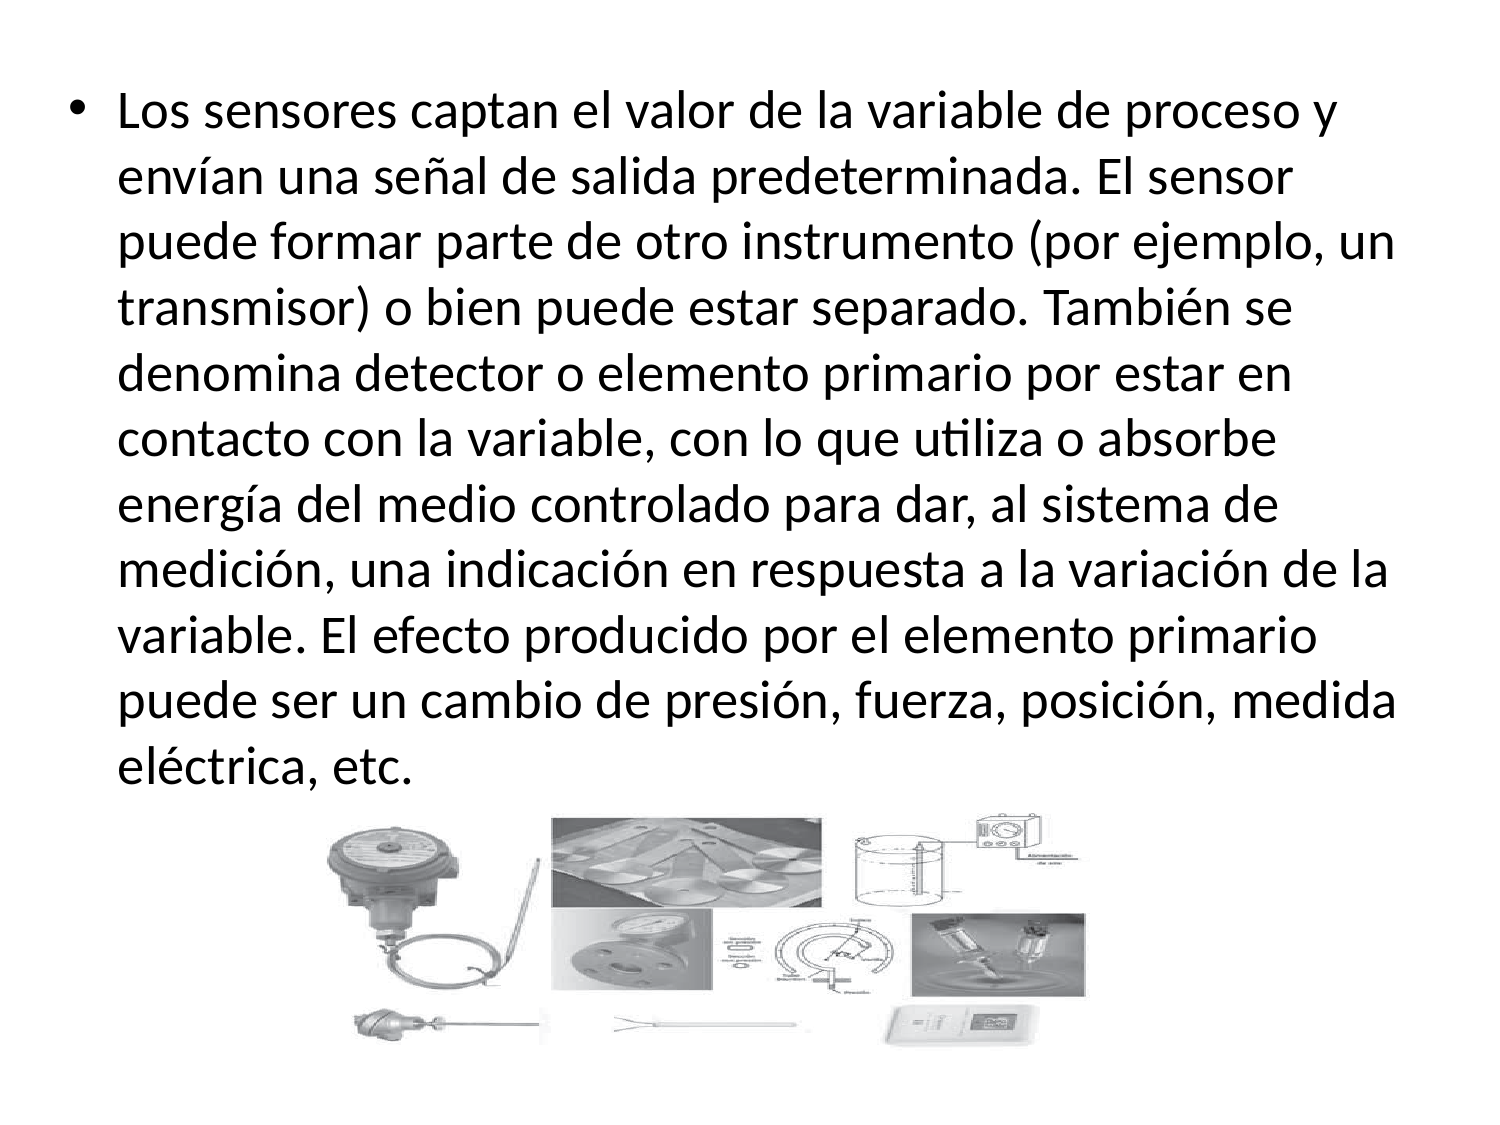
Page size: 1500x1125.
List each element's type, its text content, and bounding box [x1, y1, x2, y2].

picture [300, 806, 1106, 1051]
list Los sensores captan el valor de la variable de proceso y envían una señal de salida predeterminada. El sensor puede formar parte de otro instrumento (por ejemplo, un transmisor) o bien puede estar separado. También se denomina detector o elemento primario por estar en contacto con la variable, con lo que utiliza o absorbe energía del medio controlado para dar, al sistema de medición, una indicación en respuesta a la variación de la variable. El efecto producido por el elemento primario puede ser un cambio de presión, fuerza, posición, medida eléctrica, etc. [53, 66, 1436, 809]
